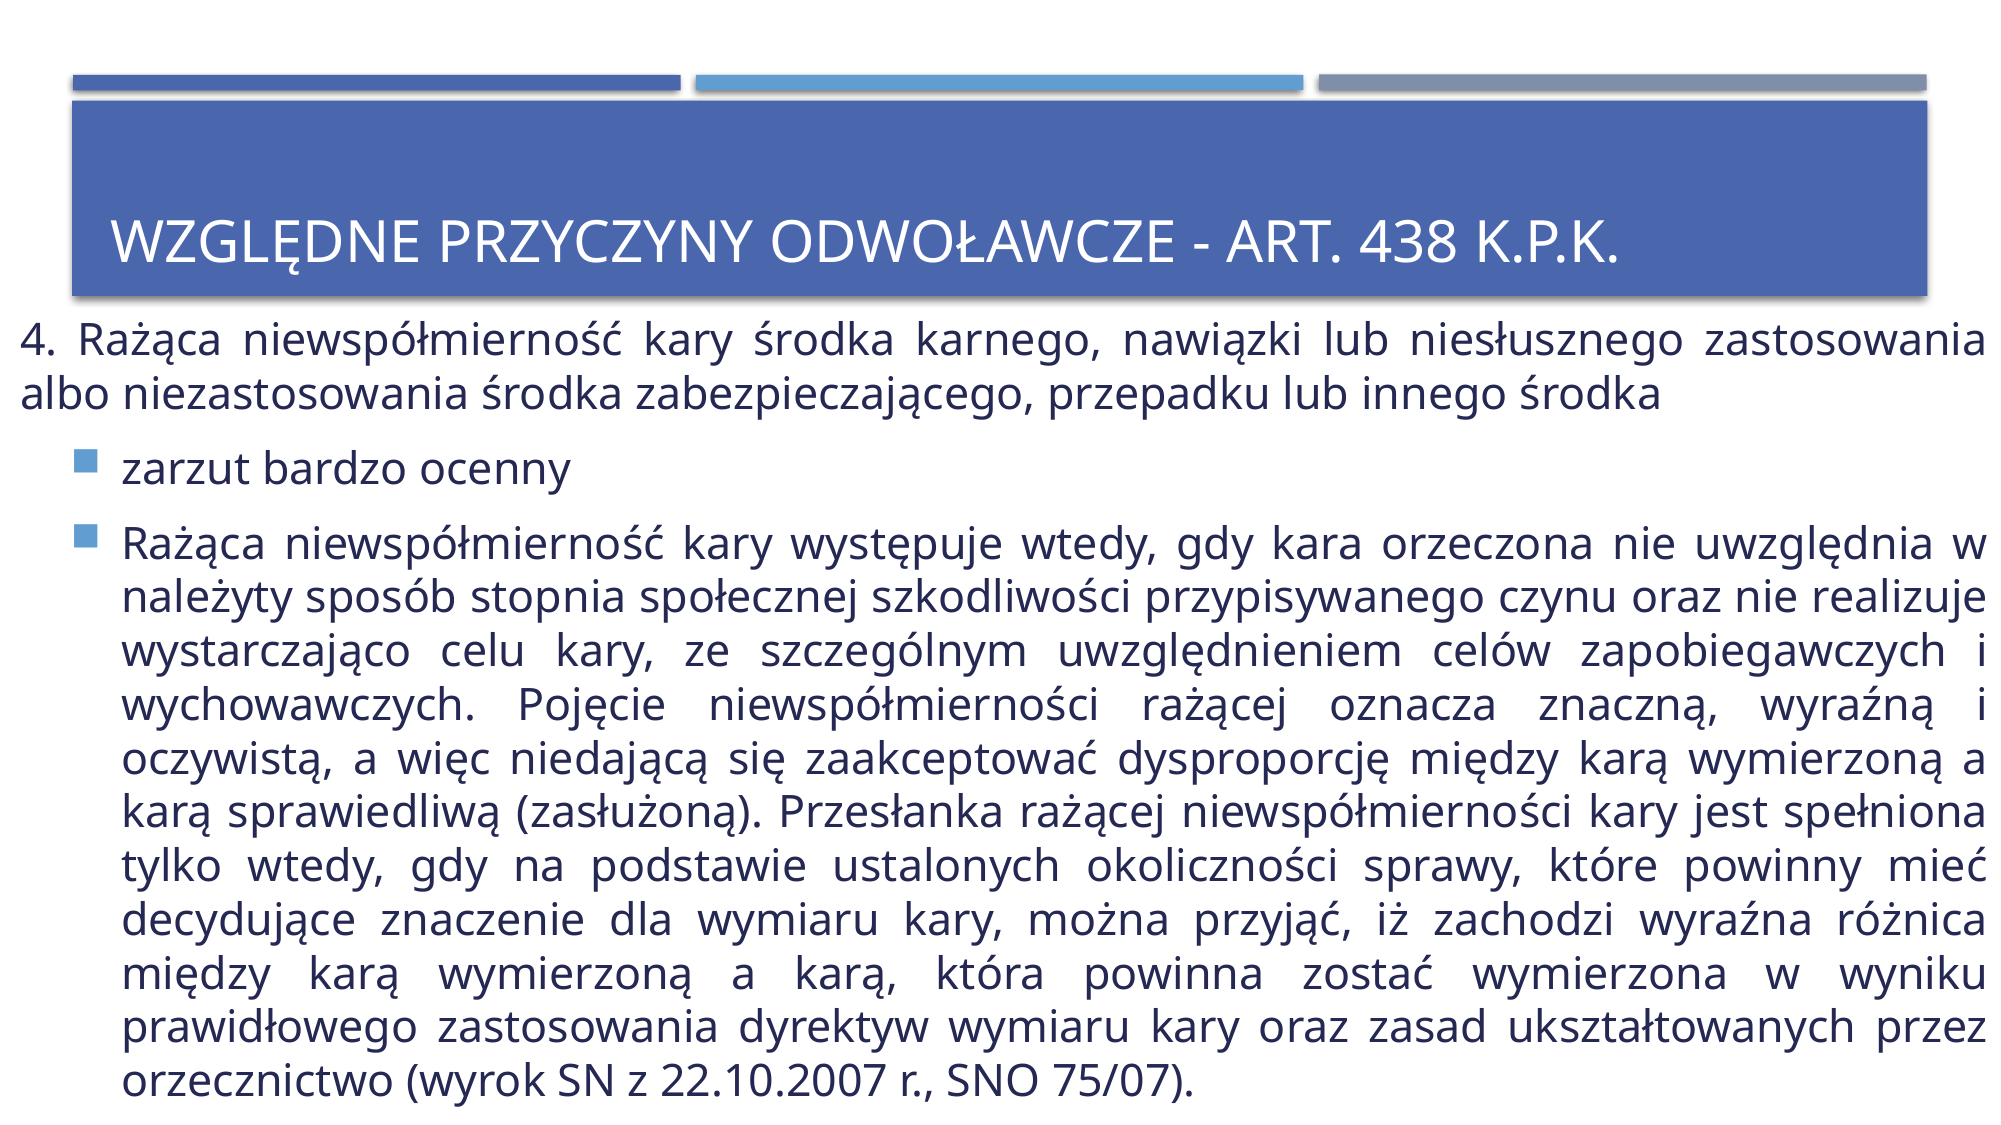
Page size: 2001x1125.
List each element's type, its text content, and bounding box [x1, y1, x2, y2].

list 4. Rażąca niewspółmierność kary środka karnego, nawiązki lub niesłusznego zastosowania albo niezastosowania środka zabezpieczającego, przepadku lub innego środka zarzut bardzo ocenny Rażąca niewspółmierność kary występuje wtedy, gdy kara orzeczona nie uwzględnia w należyty sposób stopnia społecznej szkodliwości przypisywanego czynu oraz nie realizuje wystarczająco celu kary, ze szczególnym uwzględnieniem celów zapobiegawczych i wychowawczych. Pojęcie niewspółmierności rażącej oznacza znaczną, wyraźną i oczywistą, a więc niedającą się zaakceptować dysproporcję między karą wymierzoną a karą sprawiedliwą (zasłużoną). Przesłanka rażącej niewspółmierności kary jest spełniona tylko wtedy, gdy na podstawie ustalonych okoliczności sprawy, które powinny mieć decydujące znaczenie dla wymiaru kary, można przyjąć, iż zachodzi wyraźna różnica między karą wymierzoną a karą, która powinna zostać wymierzona w wyniku prawidłowego zastosowania dyrektyw wymiaru kary oraz zasad ukształtowanych przez orzecznictwo (wyrok SN z 22.10.2007 r., SNO 75/07). [4, 303, 2000, 1125]
title Względne przyczyny odwoławcze - art. 438 k.p.k. [95, 115, 1905, 282]
